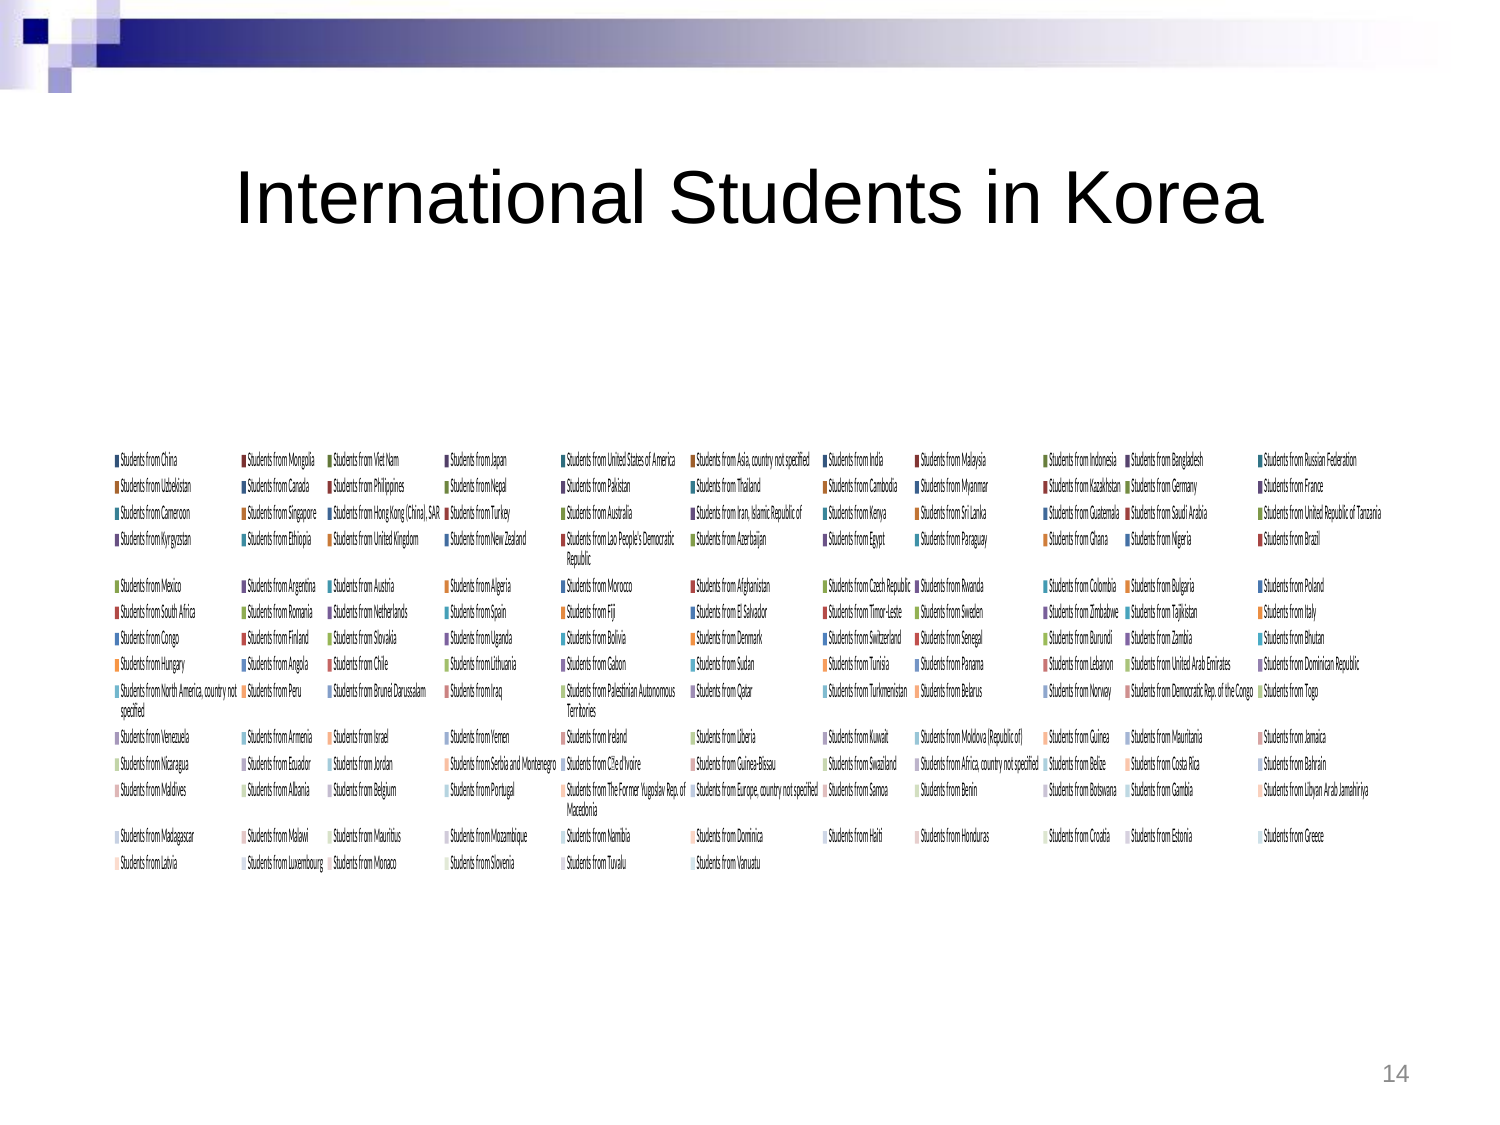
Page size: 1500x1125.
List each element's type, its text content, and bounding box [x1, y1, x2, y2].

slide_number 14 [1074, 1042, 1425, 1103]
picture [0, 0, 1500, 93]
title International Students in Korea [112, 99, 1388, 288]
chart [112, 324, 1388, 1001]
